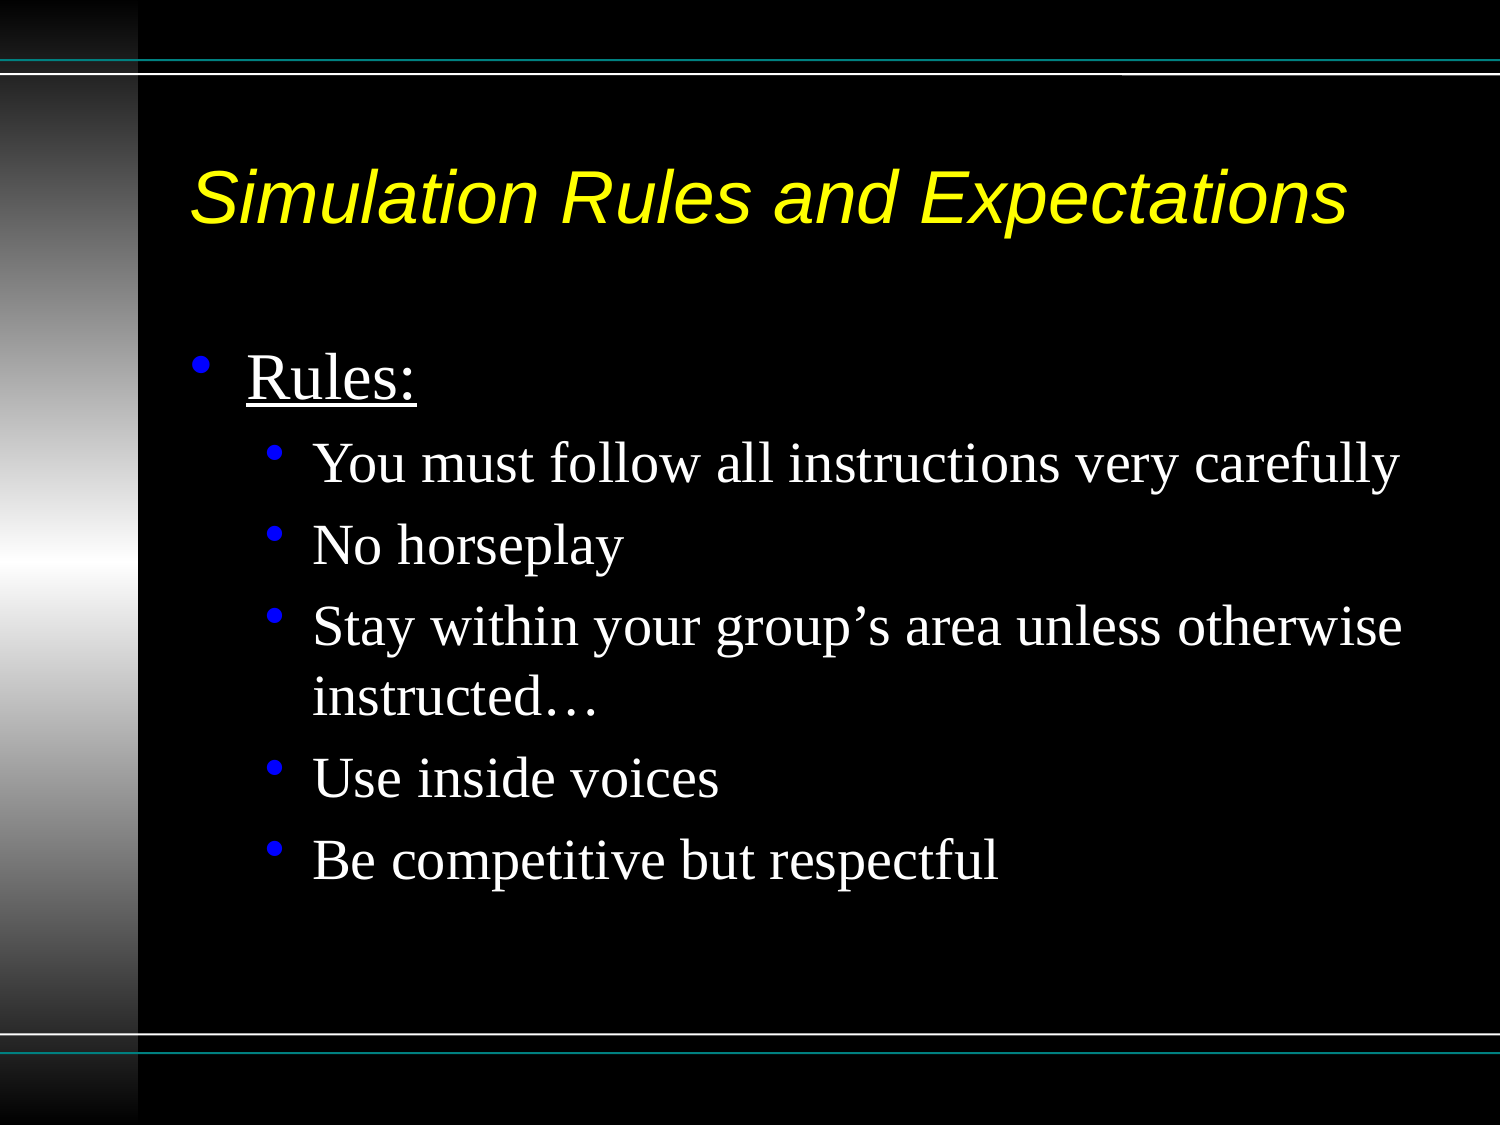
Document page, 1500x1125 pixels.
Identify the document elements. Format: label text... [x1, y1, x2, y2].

title Simulation Rules and Expectations [174, 99, 1451, 288]
list Rules: You must follow all instructions very carefully No horseplay Stay within your group’s area unless otherwise instructed… Use inside voices Be competitive but respectful [174, 324, 1451, 1001]
